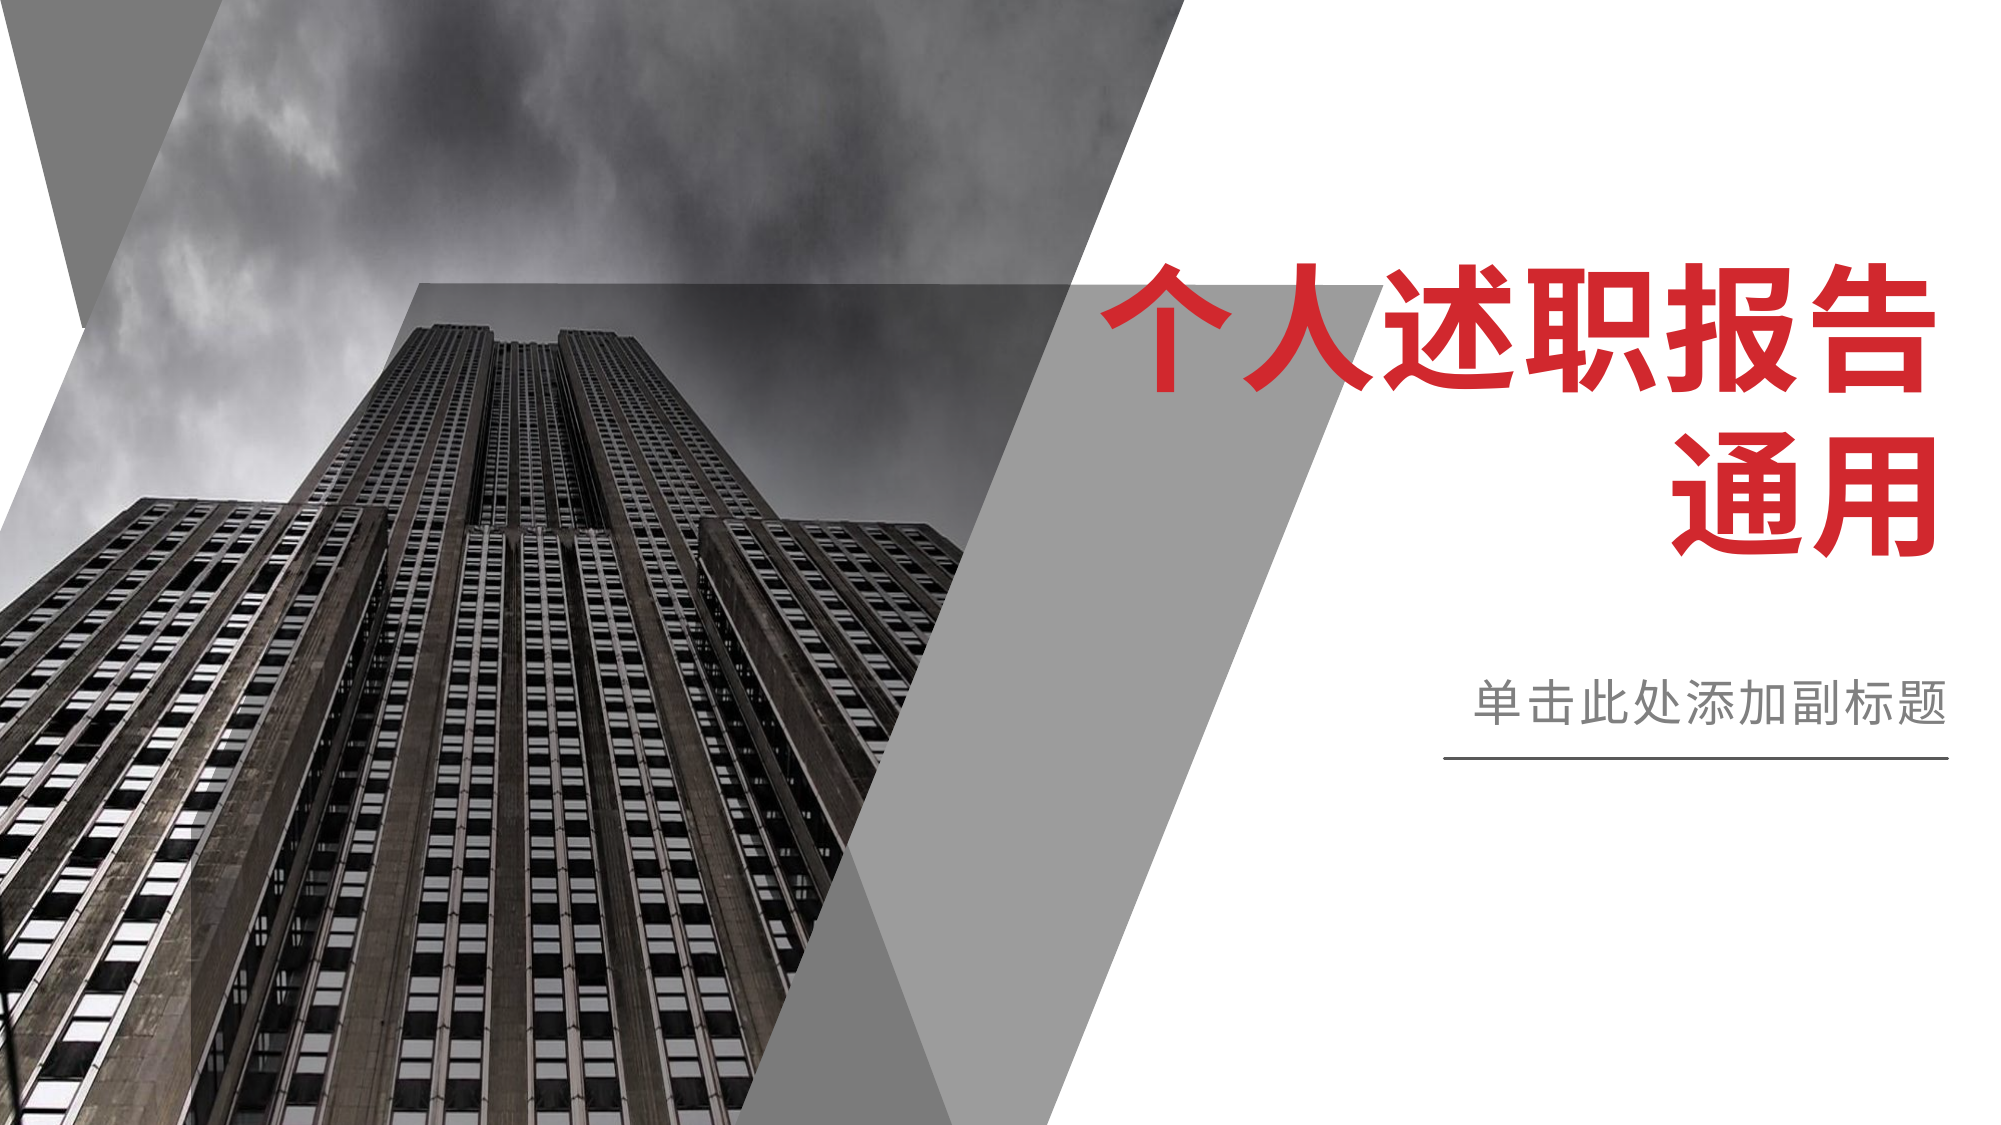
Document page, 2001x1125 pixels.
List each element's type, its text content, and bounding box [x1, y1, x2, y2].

subtitle 单击此处添加副标题 [1226, 653, 1963, 740]
title 个人述职报告通用 [1053, 121, 1963, 573]
picture [0, 0, 1185, 1125]
